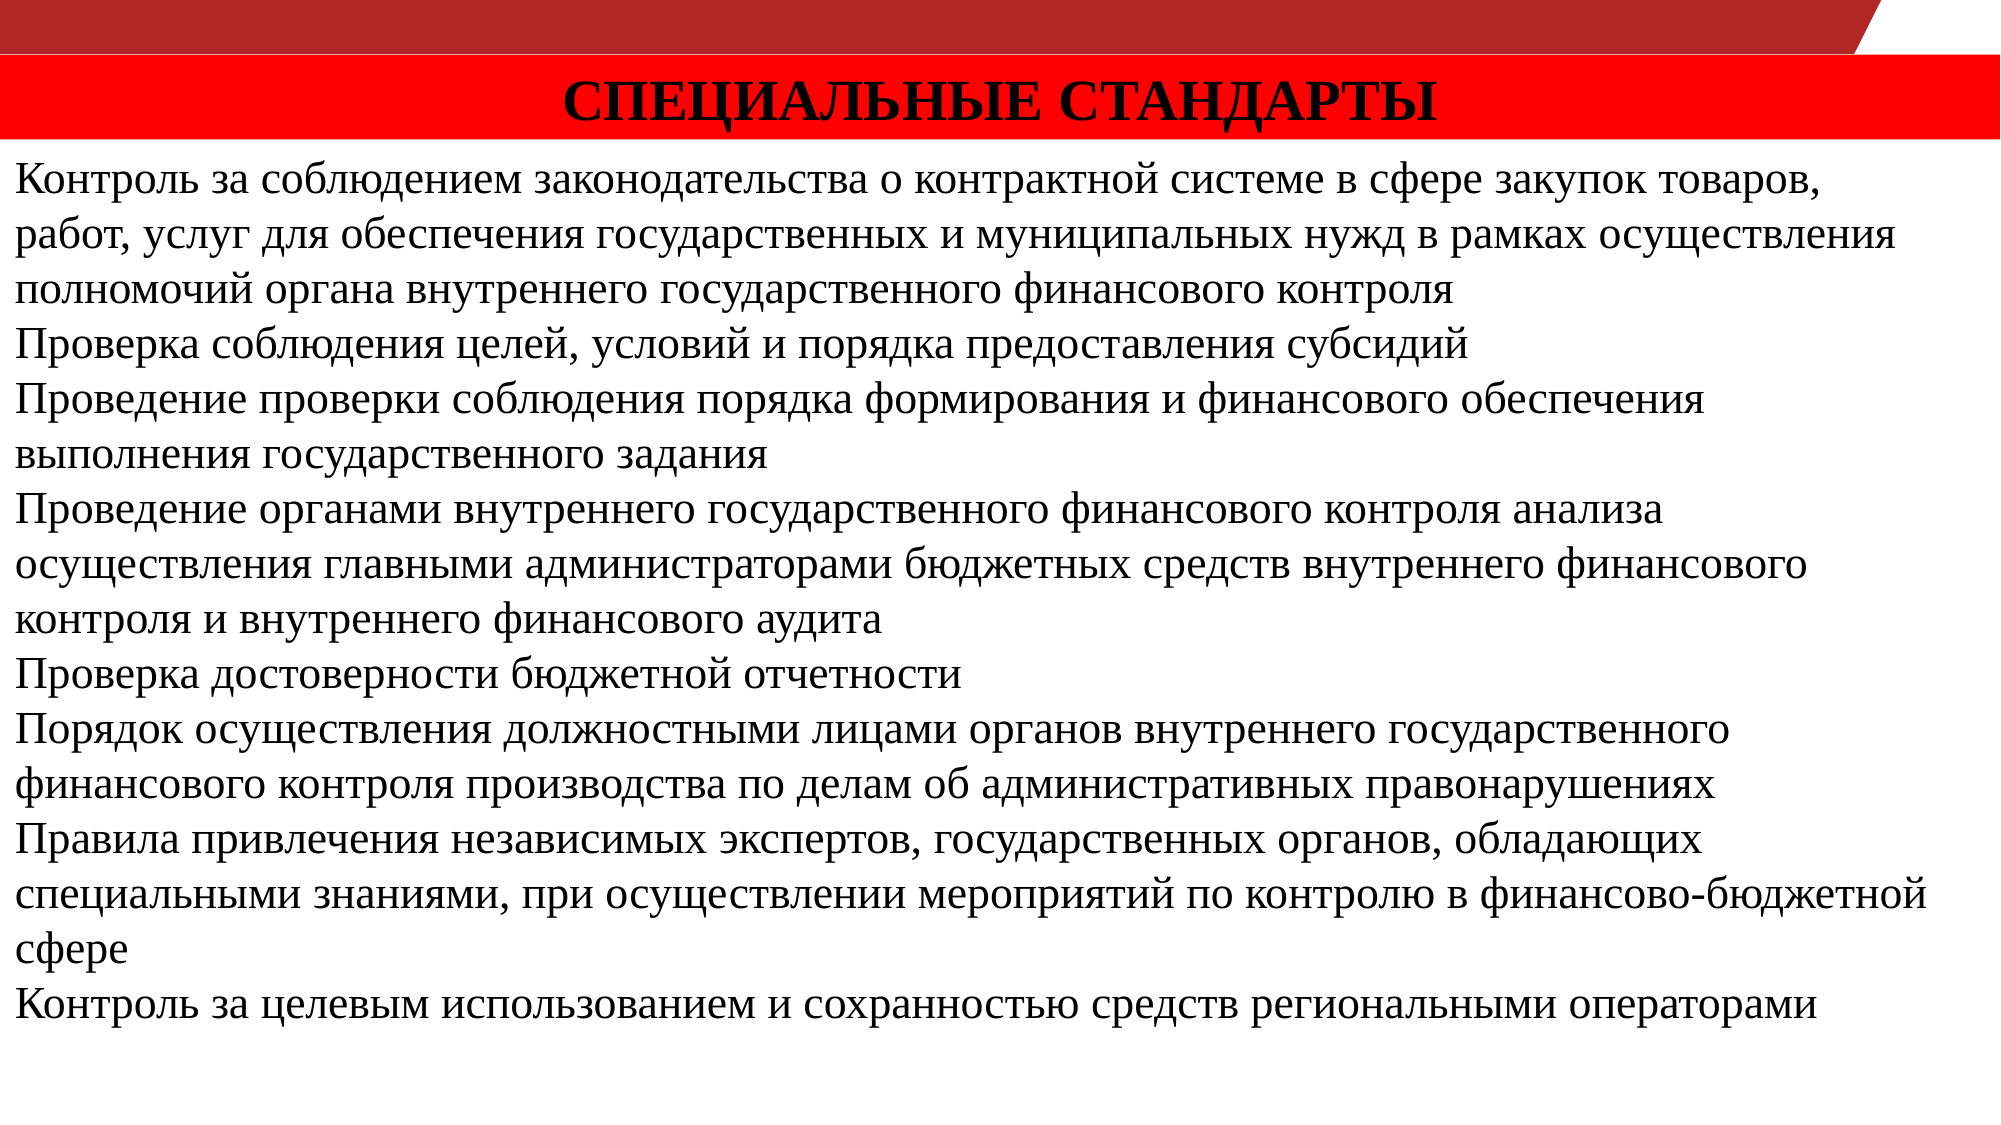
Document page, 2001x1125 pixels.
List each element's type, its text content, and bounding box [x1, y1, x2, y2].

text_box Контроль за соблюдением законодательства о контрактной системе в сфере закупок товаров, работ, услуг для обеспечения государственных и муниципальных нужд в рамках осуществления полномочий органа внутреннего государственного финансового контроля Проверка соблюдения целей, условий и порядка предоставления субсидий Проведение проверки соблюдения порядка формирования и финансового обеспечения выполнения государственного задания Проведение органами внутреннего государственного финансового контроля анализа осуществления главными администраторами бюджетных средств внутреннего финансового контроля и внутреннего финансового аудита Проверка достоверности бюджетной отчетности Порядок осуществления должностными лицами органов внутреннего государственного финансового контроля производства по делам об административных правонарушениях Правила привлечения независимых экспертов, государственных органов, обладающих специальными знаниями, при осуществлении мероприятий по контролю в финансово-бюджетной сфере Контроль за целевым использованием и сохранностью средств региональными операторами [0, 140, 1953, 1035]
text_box СПЕЦИАЛЬНЫЕ СТАНДАРТЫ [0, 54, 2000, 140]
